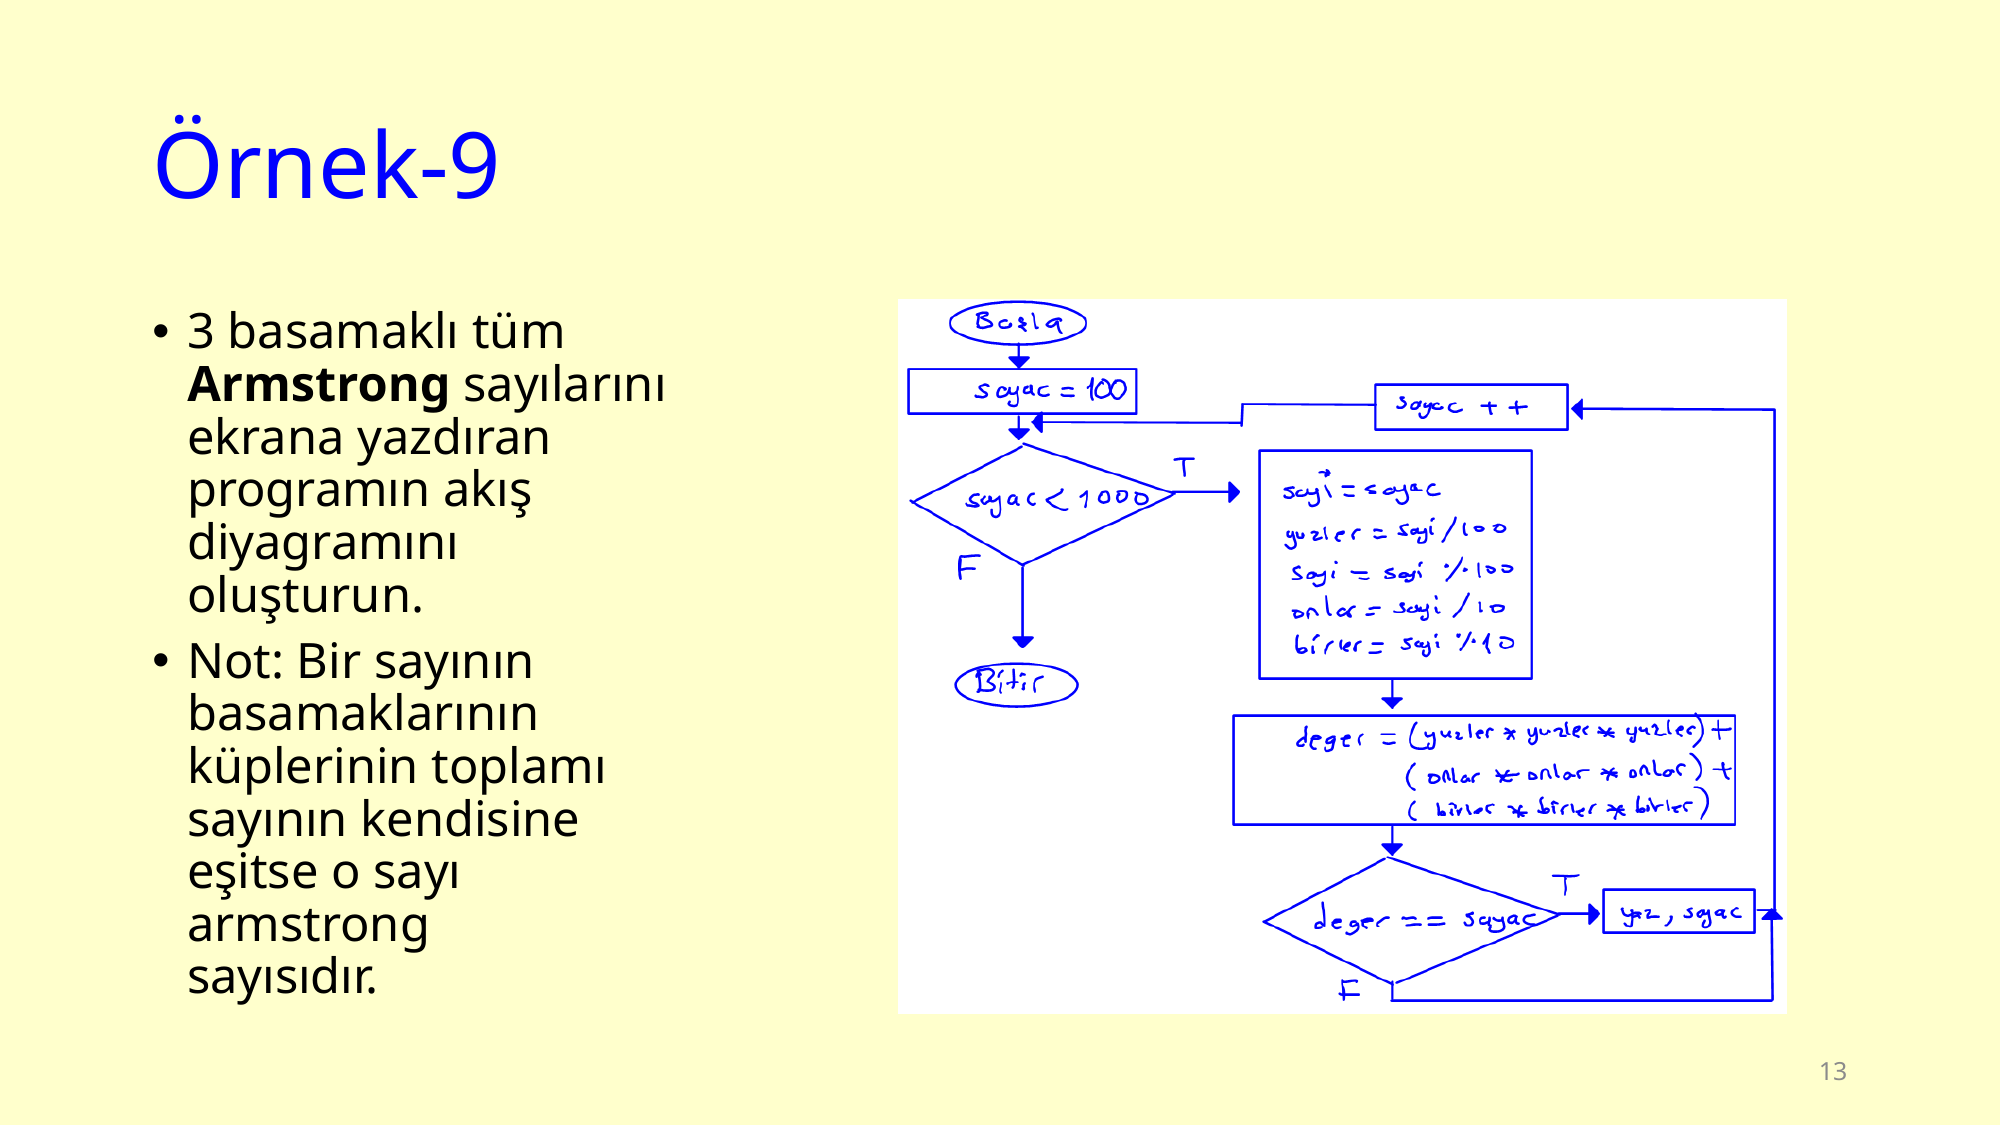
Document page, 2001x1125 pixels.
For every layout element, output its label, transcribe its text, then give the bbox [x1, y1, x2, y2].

title Örnek-9 [137, 59, 1863, 278]
slide_number 13 [1412, 1042, 1863, 1103]
picture [898, 299, 1787, 1014]
list 3 basamaklı tüm Armstrong sayılarını ekrana yazdıran programın akış diyagramını oluşturun. Not: Bir sayının basamaklarının küplerinin toplamı sayının kendisine eşitse o sayı armstrong sayısıdır. [137, 299, 684, 1014]
